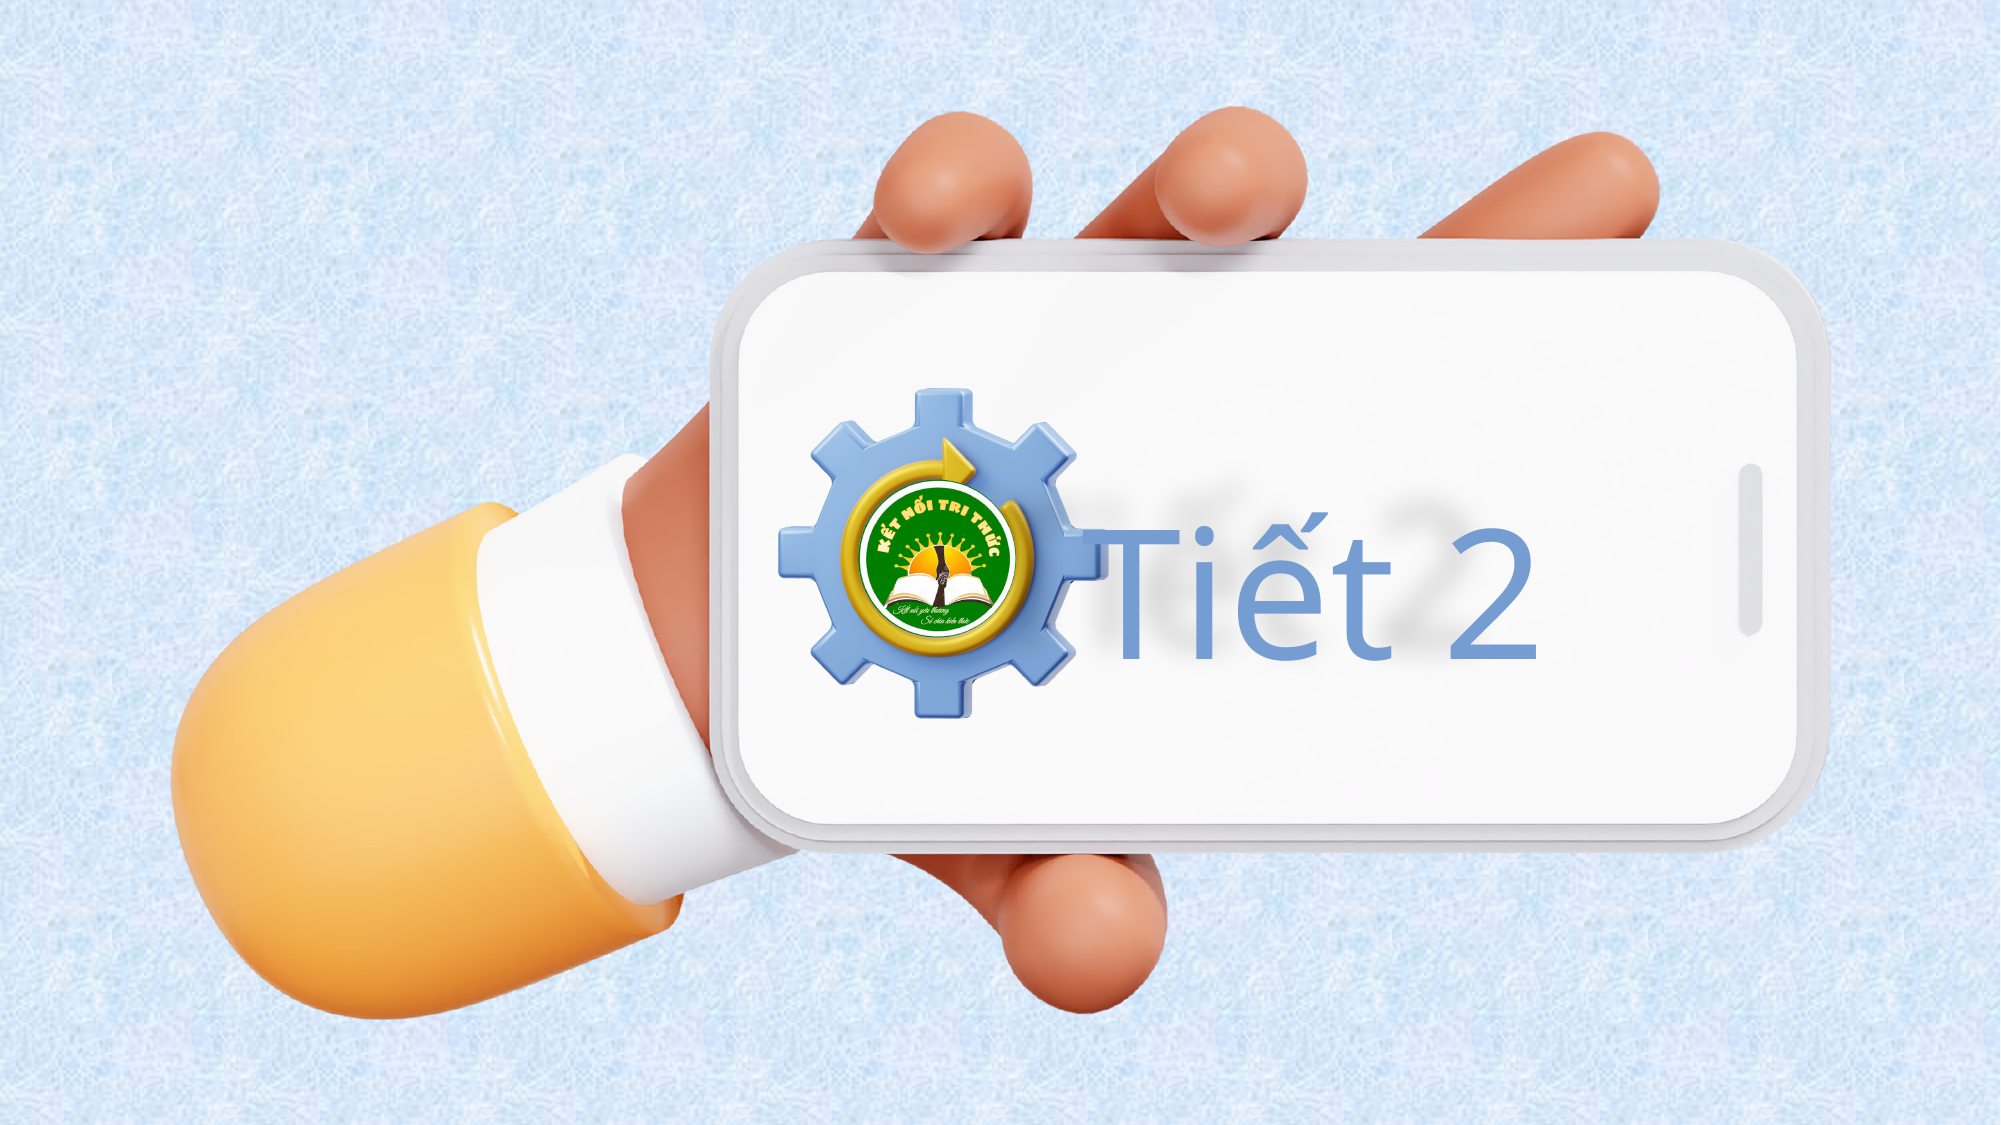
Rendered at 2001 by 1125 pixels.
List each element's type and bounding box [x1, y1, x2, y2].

text_box [857, 479, 1017, 638]
picture [0, 0, 2001, 1125]
